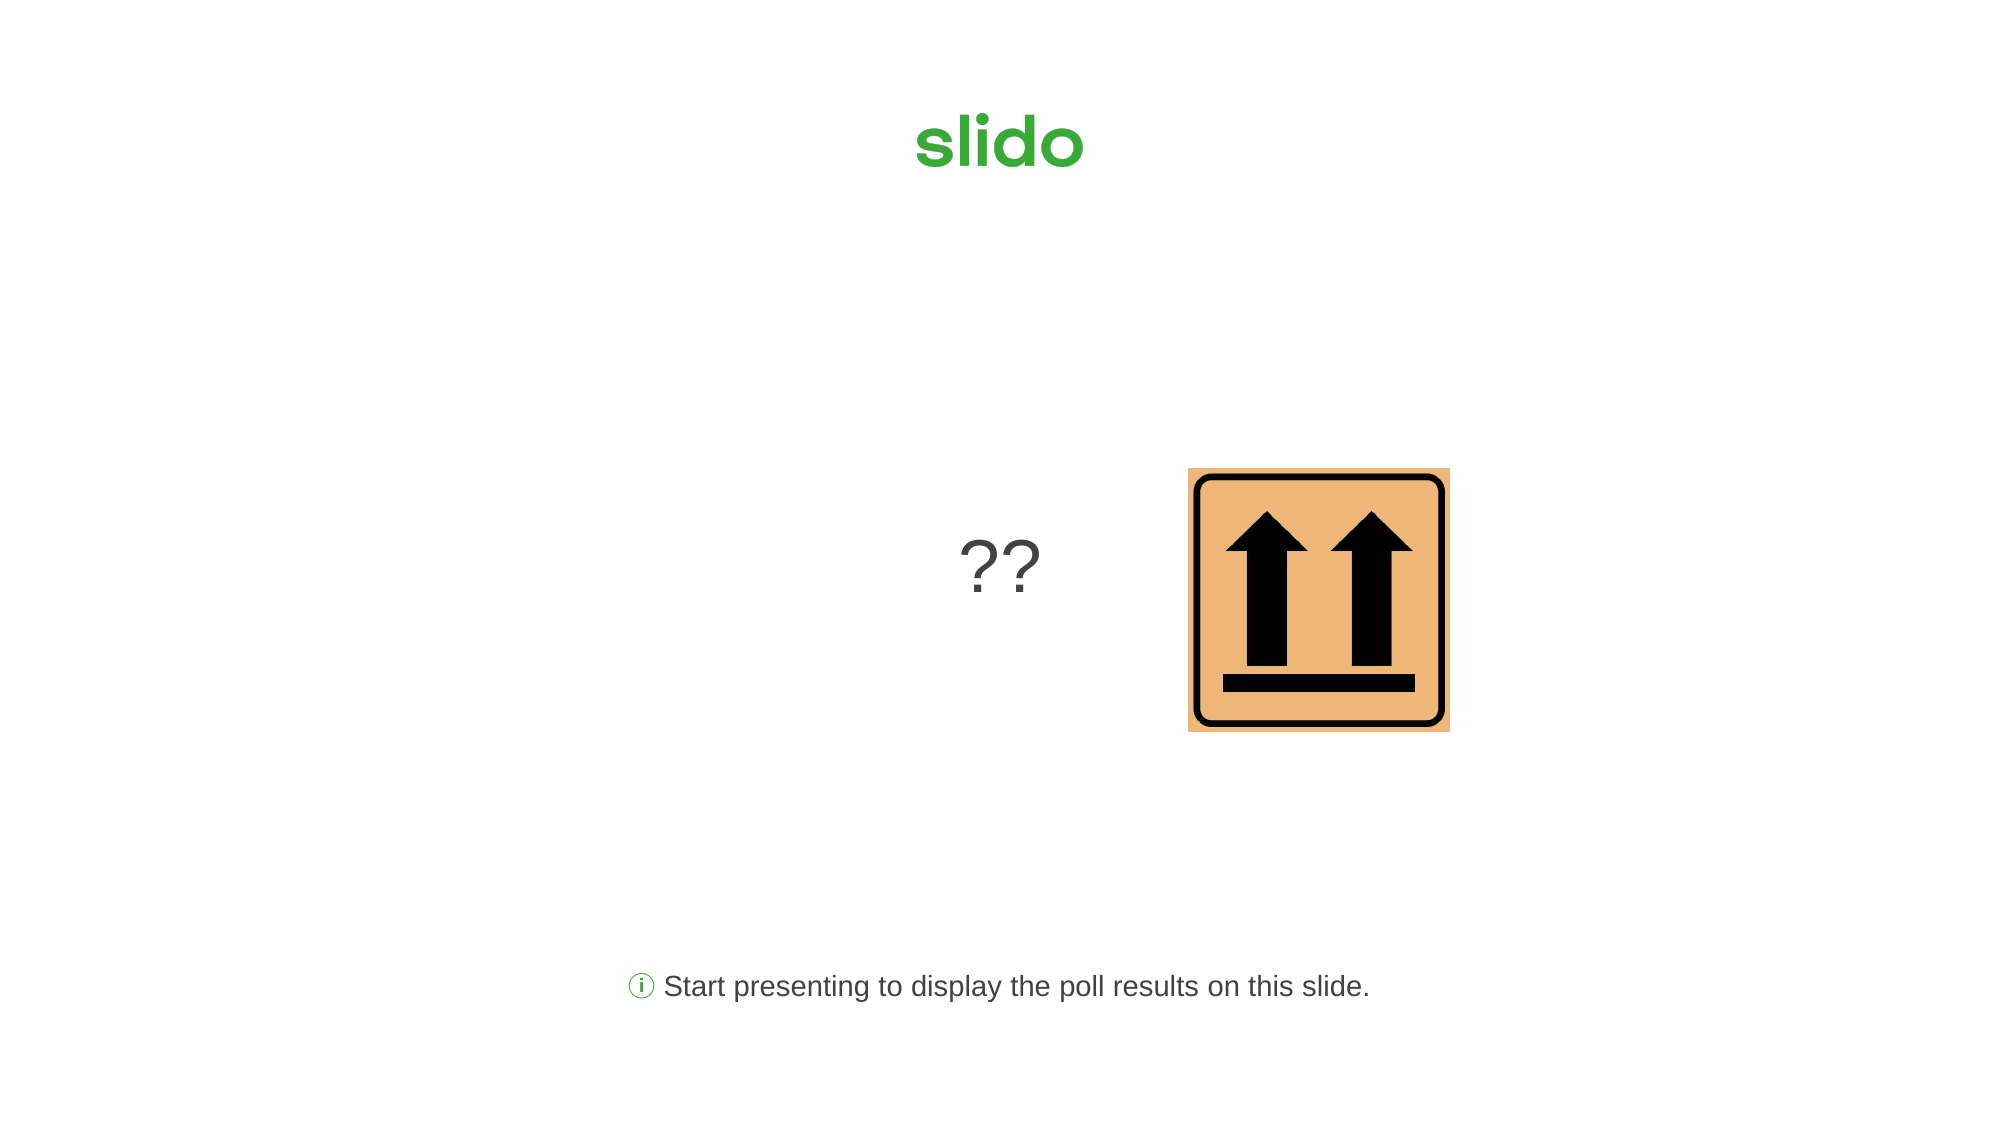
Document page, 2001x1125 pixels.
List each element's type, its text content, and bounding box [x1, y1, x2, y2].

text_box ?? [0, 279, 2000, 842]
text_box ⓘ Start presenting to display the poll results on this slide. [0, 842, 2000, 1125]
picture [899, 98, 1101, 183]
picture [1188, 468, 1450, 733]
